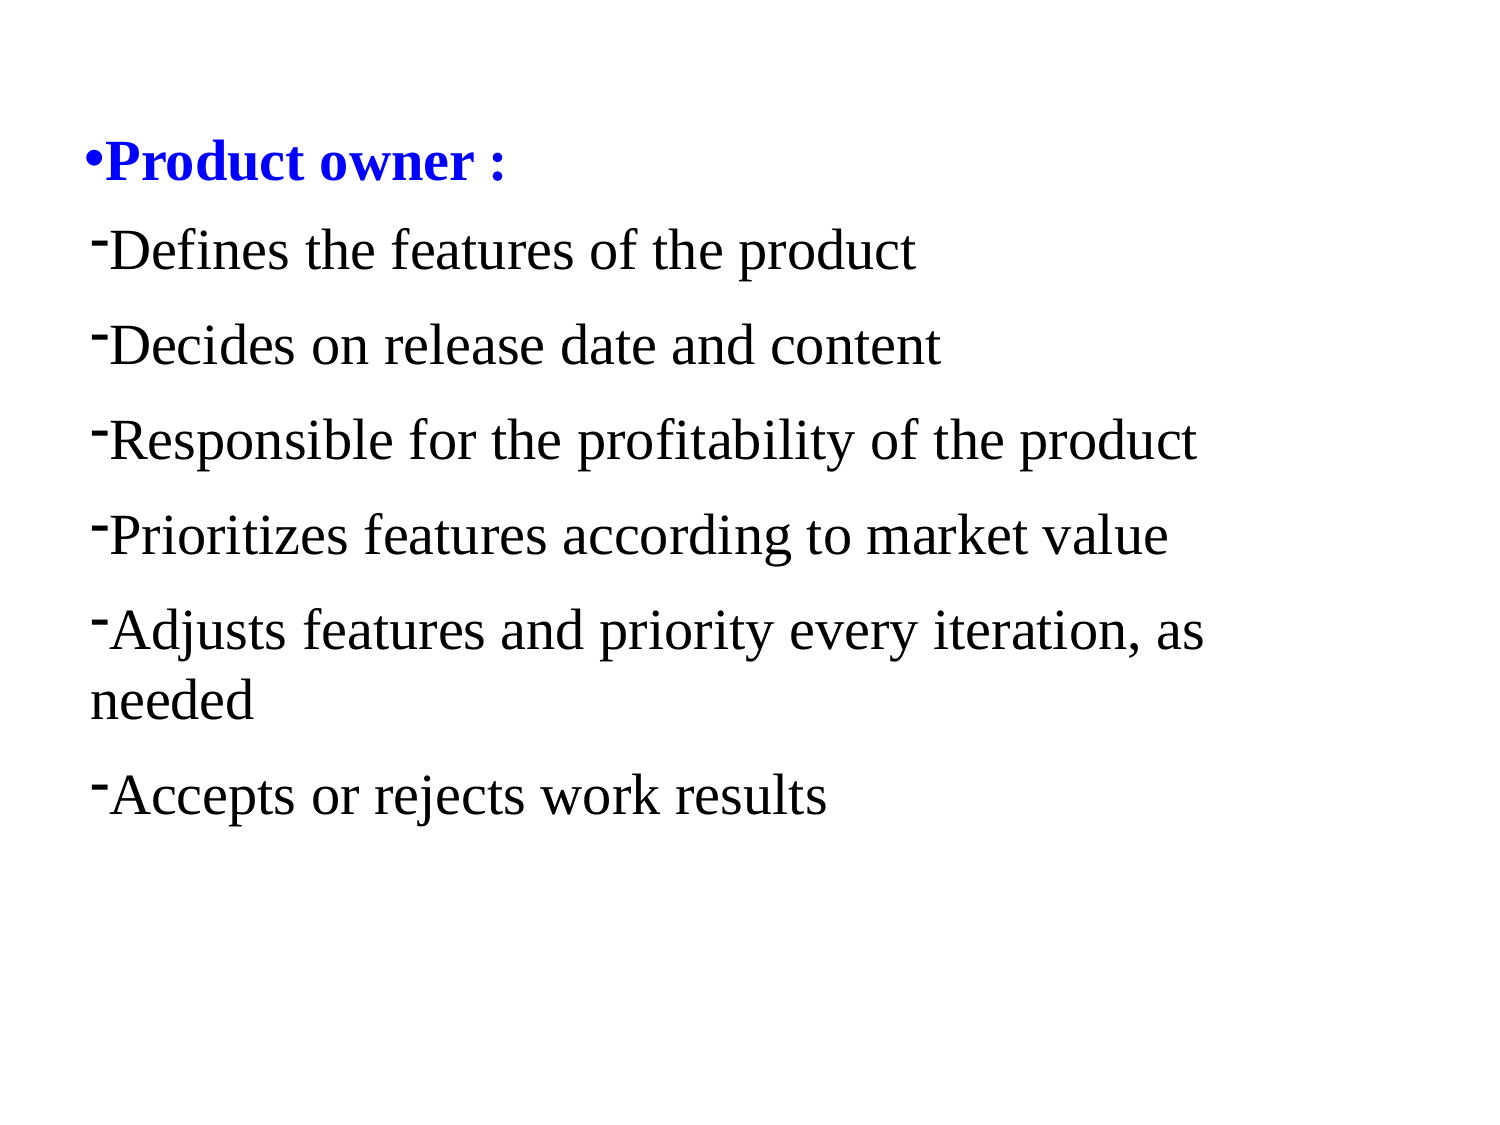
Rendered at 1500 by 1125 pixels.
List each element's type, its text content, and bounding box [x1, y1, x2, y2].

text_box Defines the features of the product Decides on release date and content Responsible for the profitability of the product Prioritizes features according to market value Adjusts features and priority every iteration, as needed Accepts or rejects work results [75, 203, 1388, 834]
text_box Product owner : [70, 114, 1383, 200]
